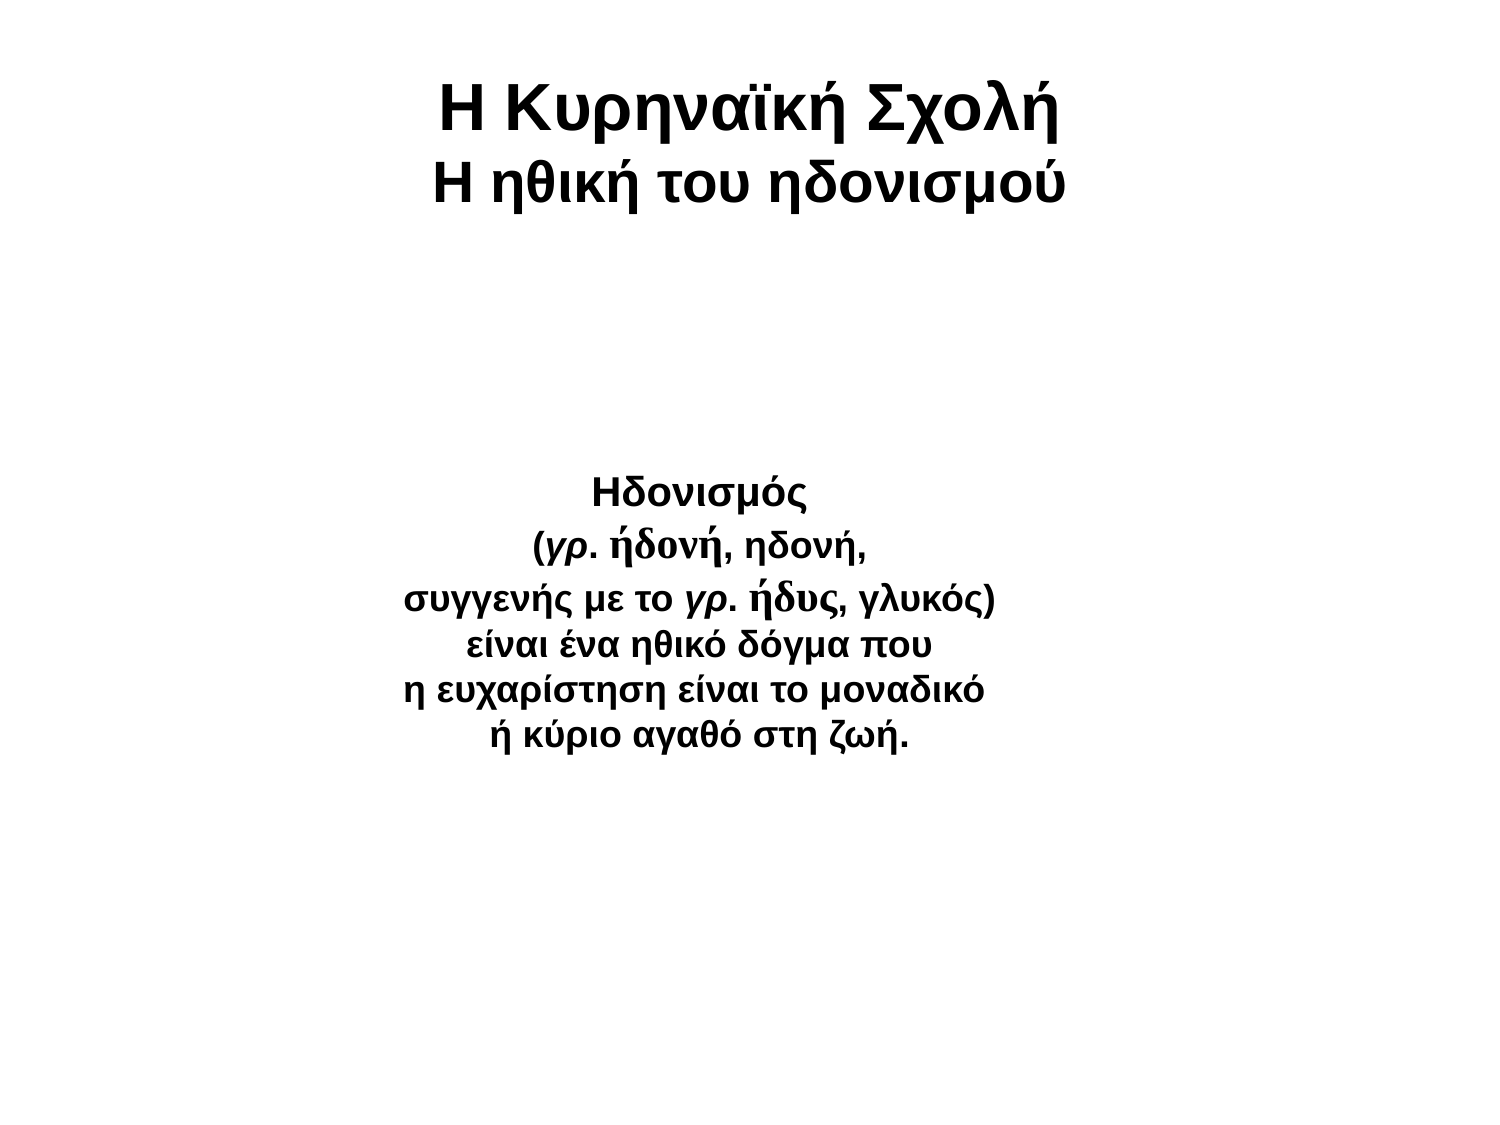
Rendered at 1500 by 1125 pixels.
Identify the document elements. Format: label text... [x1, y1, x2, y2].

text_box Ηδονισμός (γρ. ήδονή, ηδονή, συγγενής με το γρ. ήδυς, γλυκός) είναι ένα ηθικό δόγμα που η ευχαρίστηση είναι το μοναδικό ή κύριο αγαθό στη ζωή. [419, 432, 981, 787]
title Η Κυρηναϊκή Σχολή Η ηθική του ηδονισμού [74, 44, 1426, 233]
